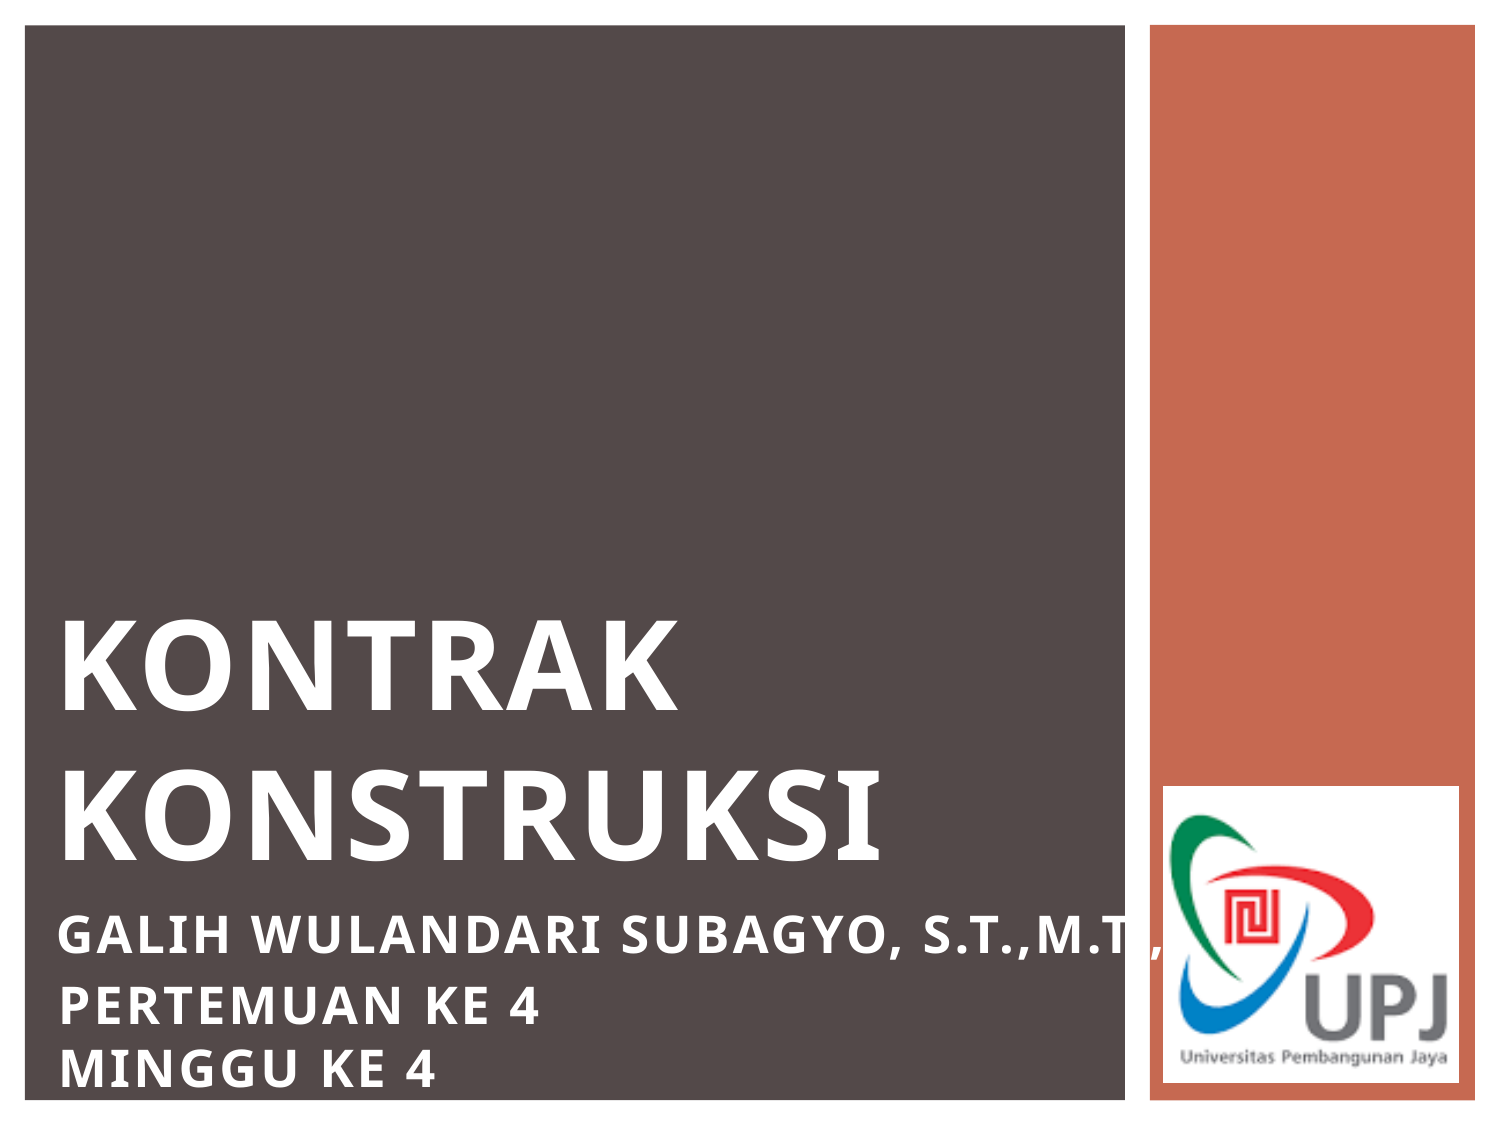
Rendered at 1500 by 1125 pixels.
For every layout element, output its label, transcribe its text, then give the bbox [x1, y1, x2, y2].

title PERTEMUAN KE 4 MINGGU KE 4 [42, 987, 1158, 1083]
text_box GALIH WULANDARI SUBAGYO, s.T.,M.T., [40, 885, 1158, 980]
text_box KONTRAK KONSTRUKSI [40, 585, 1078, 885]
picture [1163, 786, 1460, 1083]
